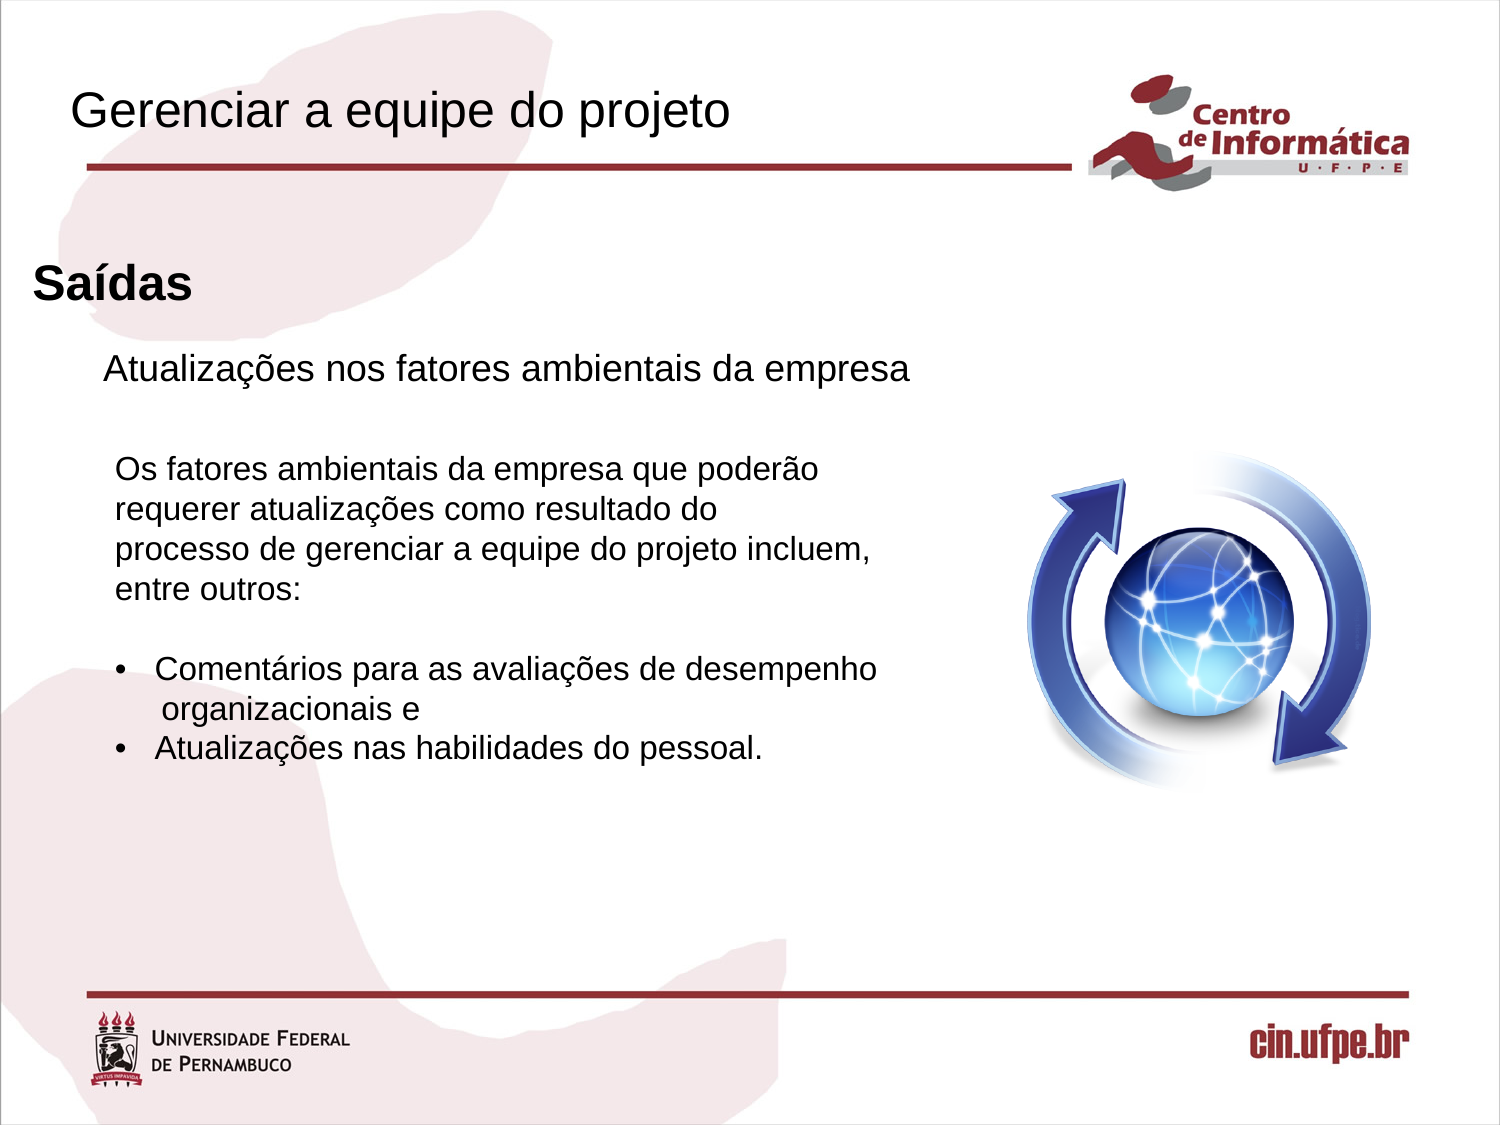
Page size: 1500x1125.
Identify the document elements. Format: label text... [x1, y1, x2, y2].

text_box Saídas [17, 243, 1418, 319]
text_box Atualizações nos fatores ambientais da empresa [88, 336, 951, 397]
text_box Gerenciar a equipe do projeto [41, 42, 762, 173]
picture [0, 0, 1500, 1125]
text_box Os fatores ambientais da empresa que poderão requerer atualizações como resultado do processo de gerenciar a equipe do projeto incluem, entre outros: • Comentários para as avaliações de desempenho organizacionais e • Atualizações nas habilidades do pessoal. [100, 439, 951, 774]
